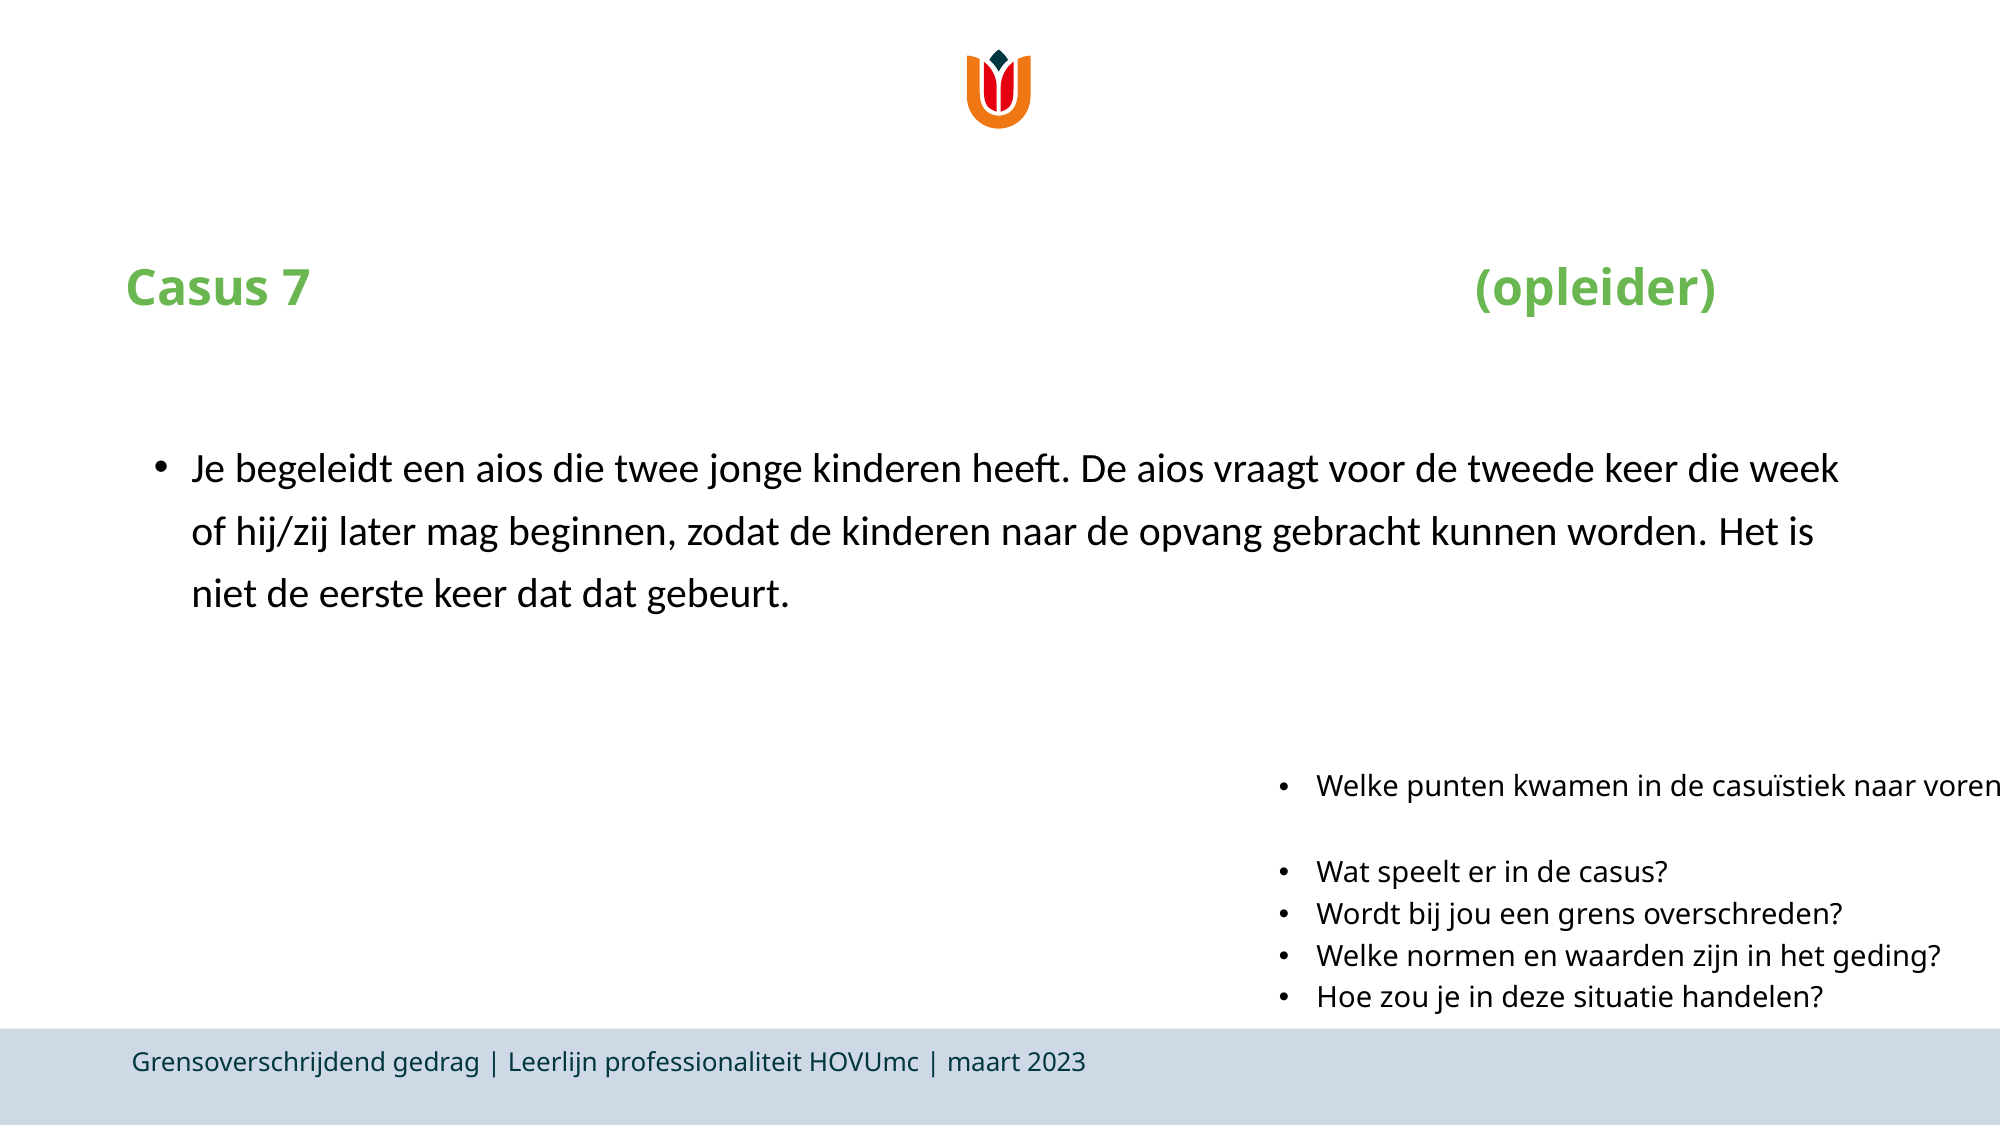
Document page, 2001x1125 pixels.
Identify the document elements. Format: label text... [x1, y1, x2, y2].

list Welke punten kwamen in de casuïstiek naar voren? Wat speelt er in de casus? Wordt bij jou een grens overschreden? Welke normen en waarden zijn in het geding? Hoe zou je in deze situatie handelen? [1189, 764, 2000, 1081]
text_box Je begeleidt een aios die twee jonge kinderen heeft. De aios vraagt voor de tweede keer die week of hij/zij later mag beginnen, zodat de kinderen naar de opvang gebracht kunnen worden. Het is niet de eerste keer dat dat gebeurt. [139, 421, 1875, 765]
title Casus 7 (opleider) [110, 180, 1877, 398]
footer Grensoverschrijdend gedrag | Leerlijn professionaliteit HOVUmc | maart 2023 [116, 1046, 1166, 1107]
